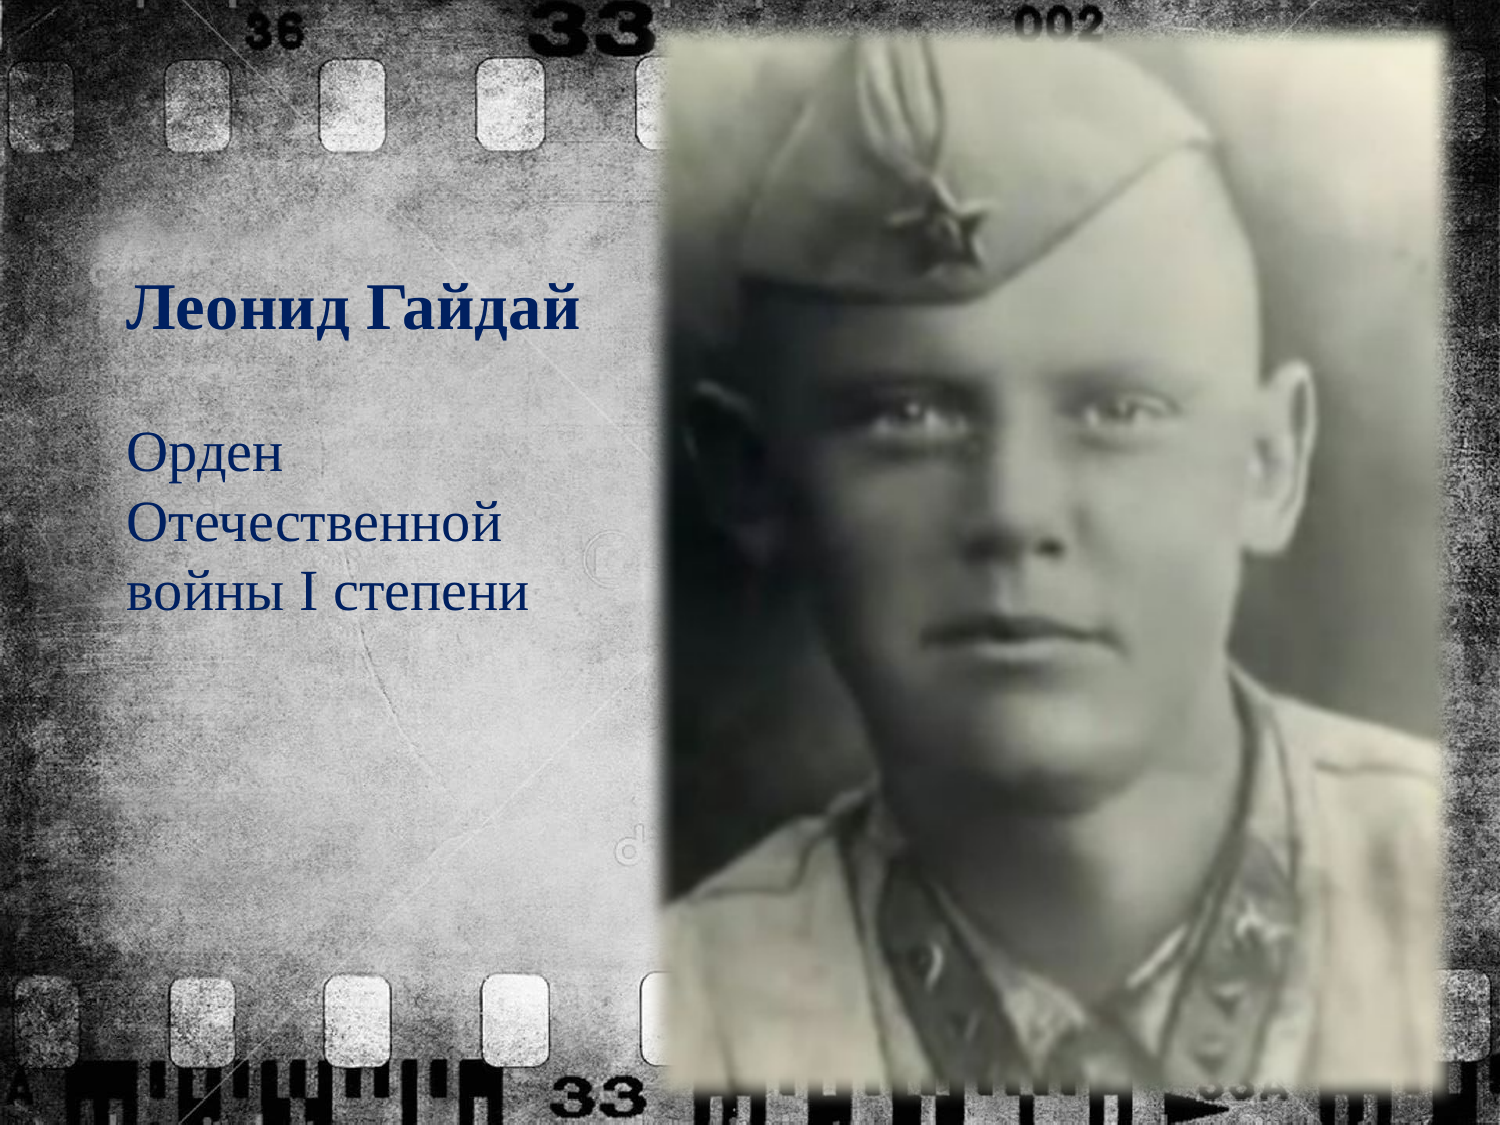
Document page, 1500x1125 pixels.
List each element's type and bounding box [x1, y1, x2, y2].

list [0, 0, 1500, 1125]
picture [643, 15, 1463, 1110]
